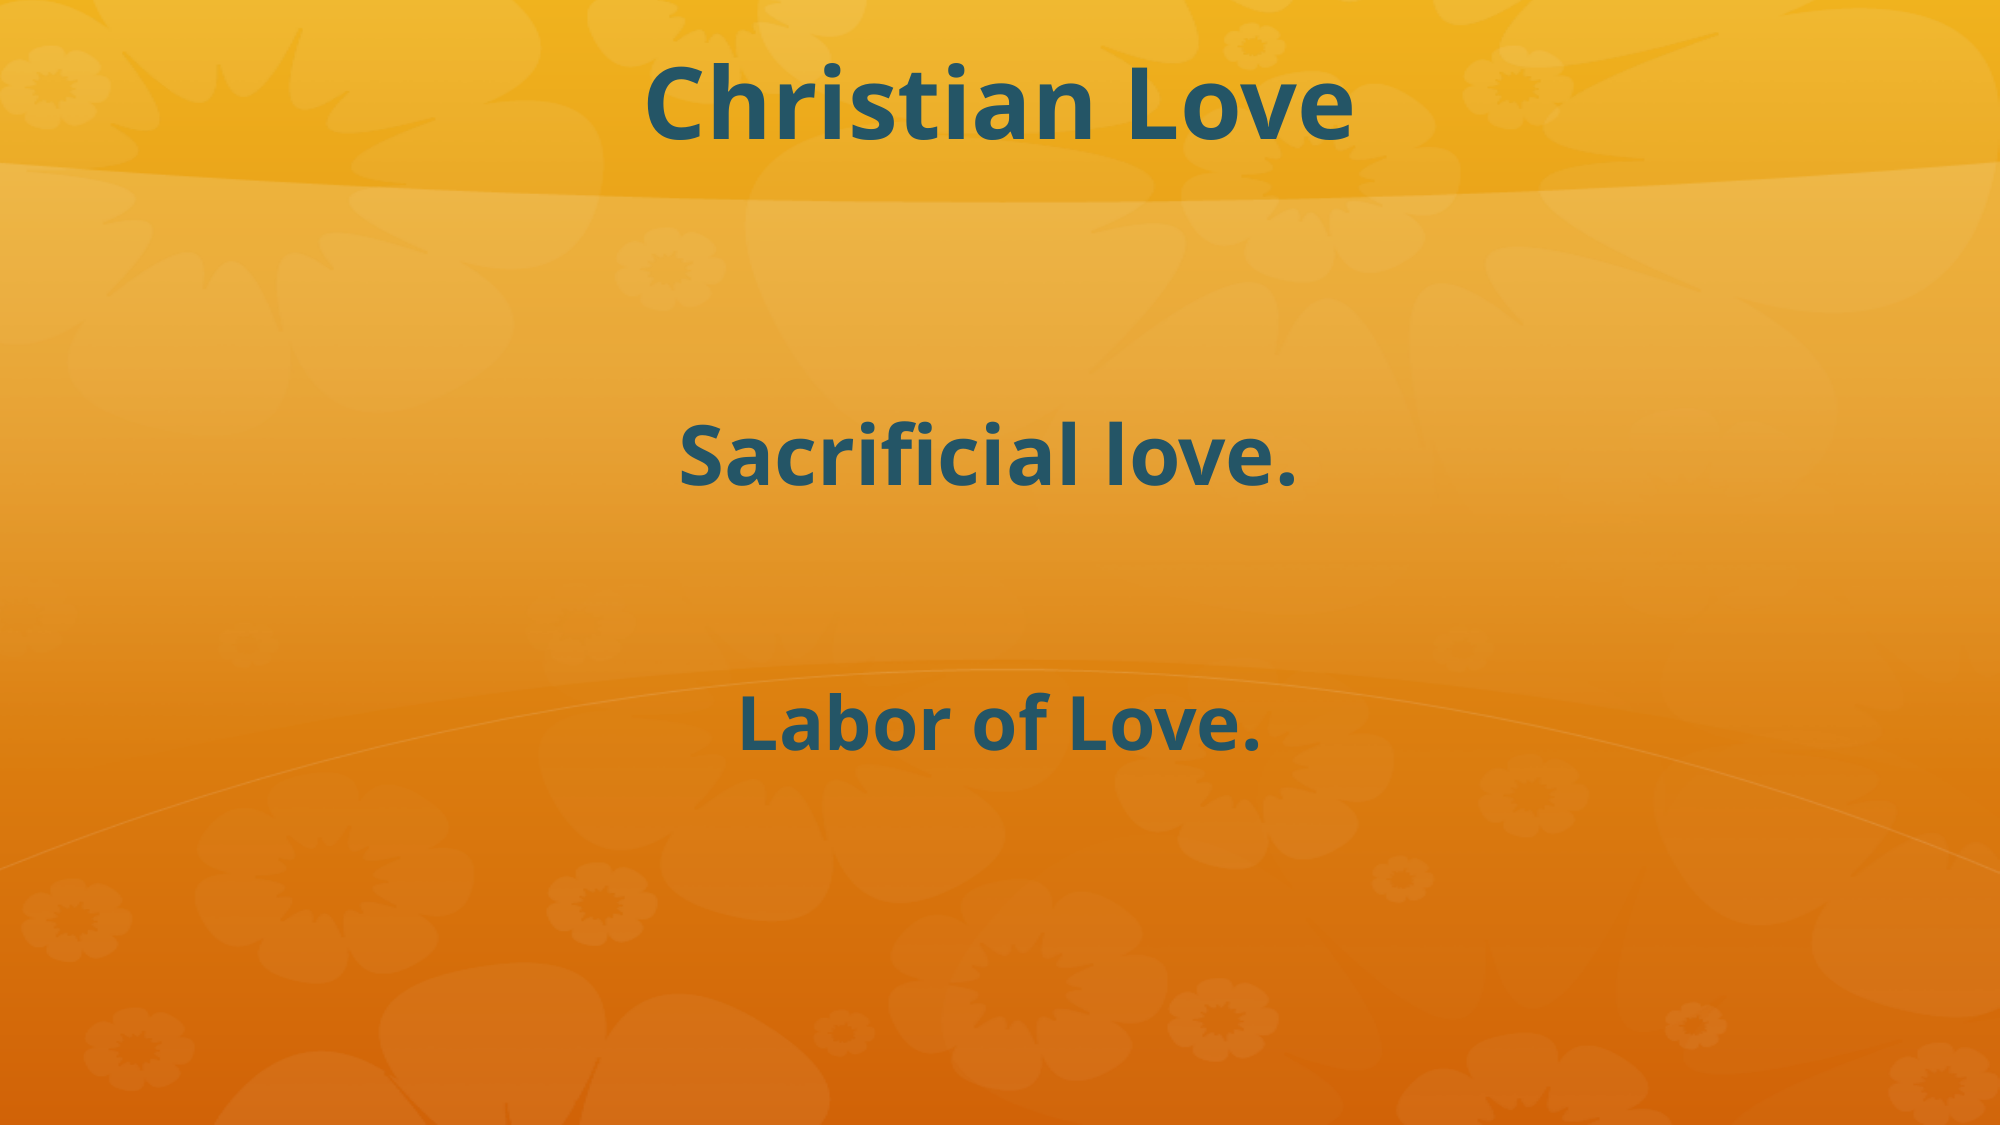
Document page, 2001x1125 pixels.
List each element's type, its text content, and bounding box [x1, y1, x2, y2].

list Sacrificial love. Labor of Love. [209, 262, 1791, 967]
title Christian Love [170, 14, 1830, 203]
picture [0, 0, 2000, 1125]
